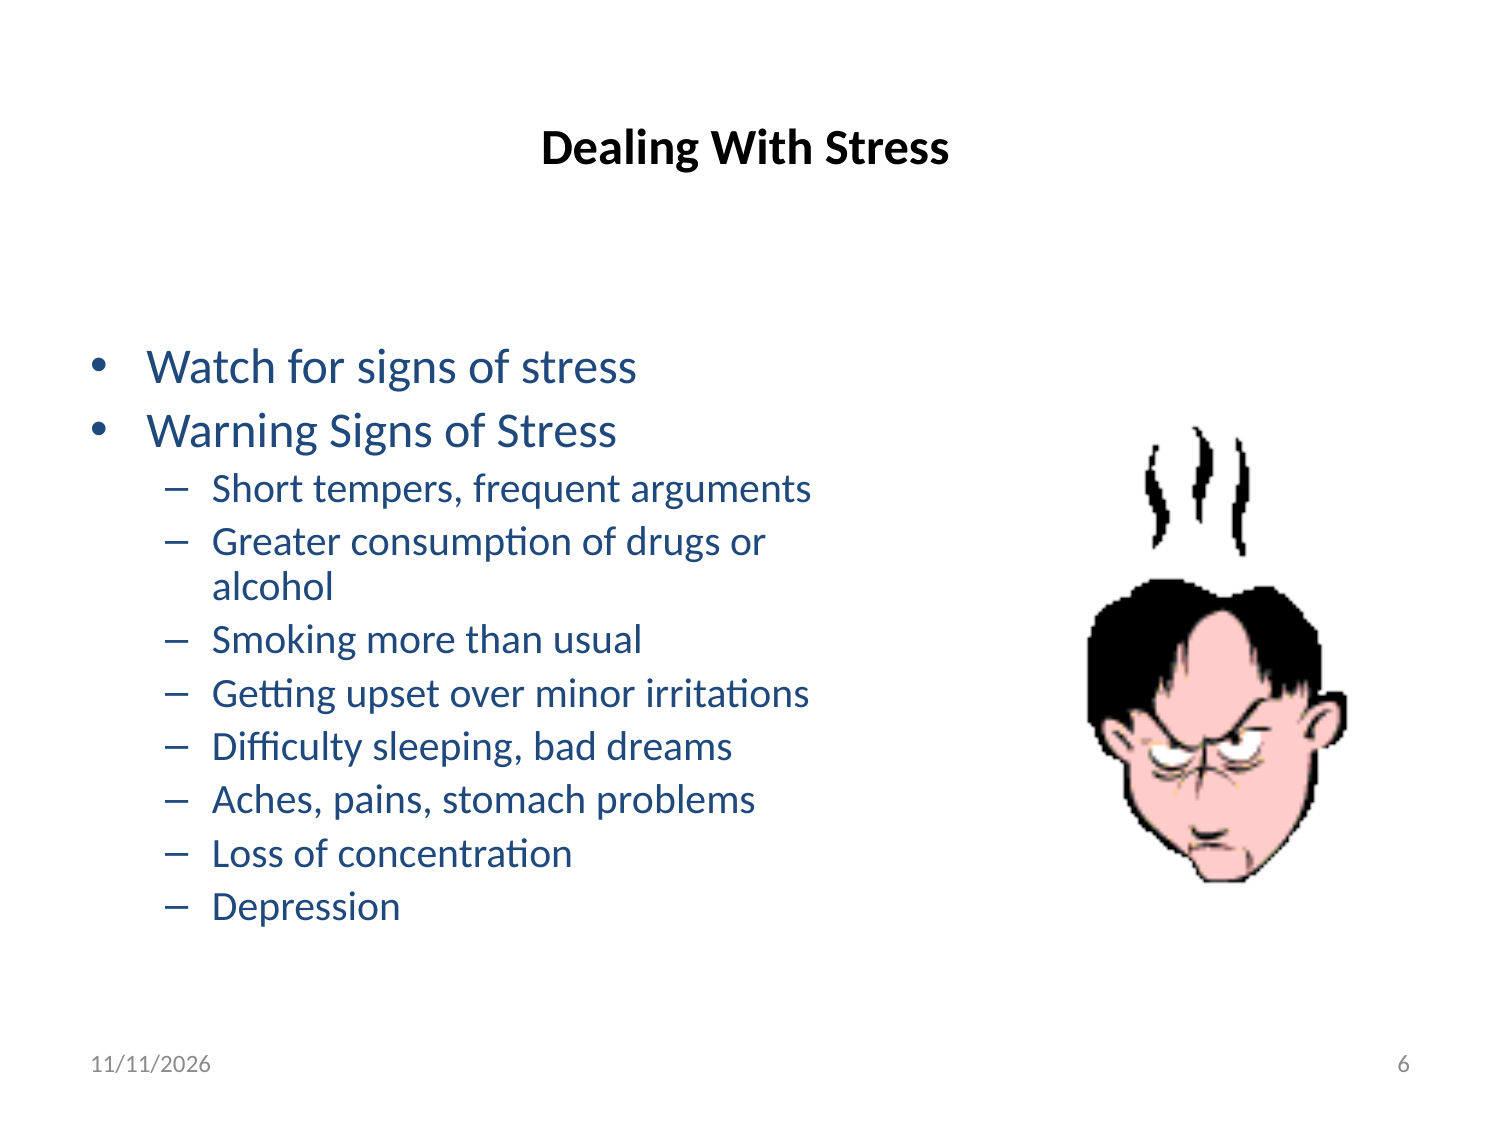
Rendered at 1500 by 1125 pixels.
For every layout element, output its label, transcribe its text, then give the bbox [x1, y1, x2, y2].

list Watch for signs of stress Warning Signs of Stress Short tempers, frequent arguments Greater consumption of drugs or alcohol Smoking more than usual Getting upset over minor irritations Difficulty sleeping, bad dreams Aches, pains, stomach problems Loss of concentration Depression [75, 262, 913, 1000]
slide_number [75, 1025, 425, 1100]
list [987, 424, 1451, 888]
title Dealing With Stress [75, 45, 1425, 233]
slide_number 6 [1074, 1025, 1425, 1100]
